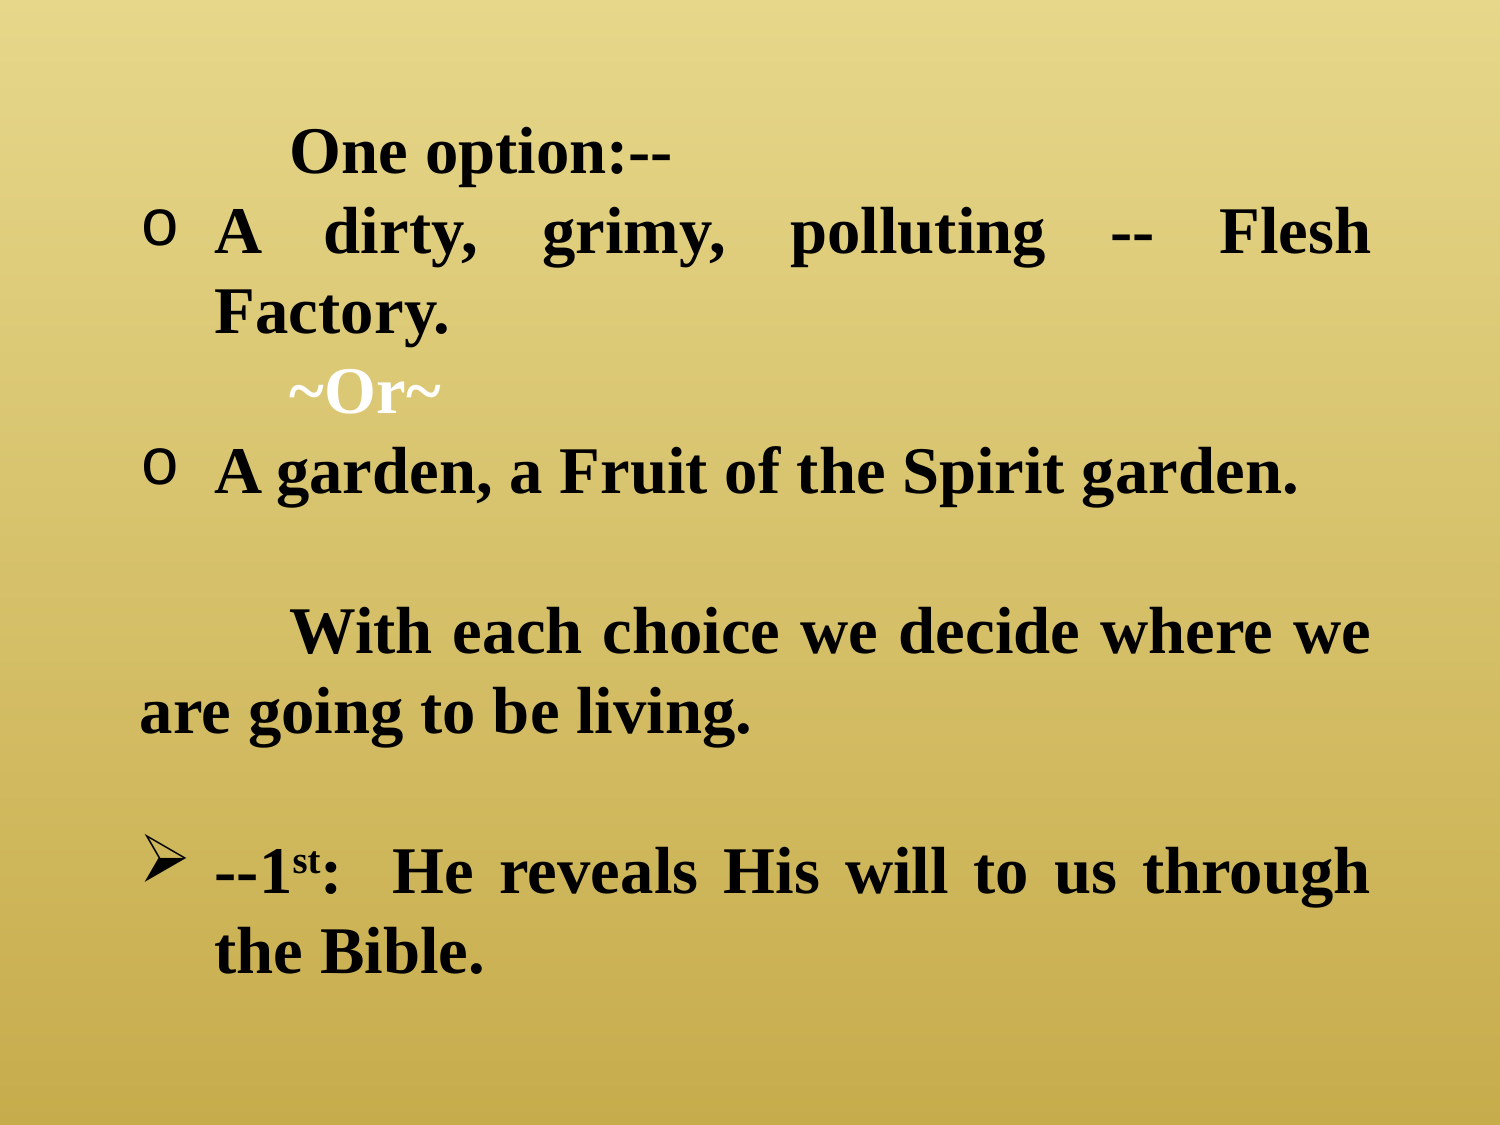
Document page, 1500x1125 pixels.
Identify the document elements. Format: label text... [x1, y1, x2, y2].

text_box One option:-- A dirty, grimy, polluting -- Flesh Factory. ~Or~ A garden, a Fruit of the Spirit garden. With each choice we decide where we are going to be living. --1st: He reveals His will to us through the Bible. [124, 99, 1388, 1075]
